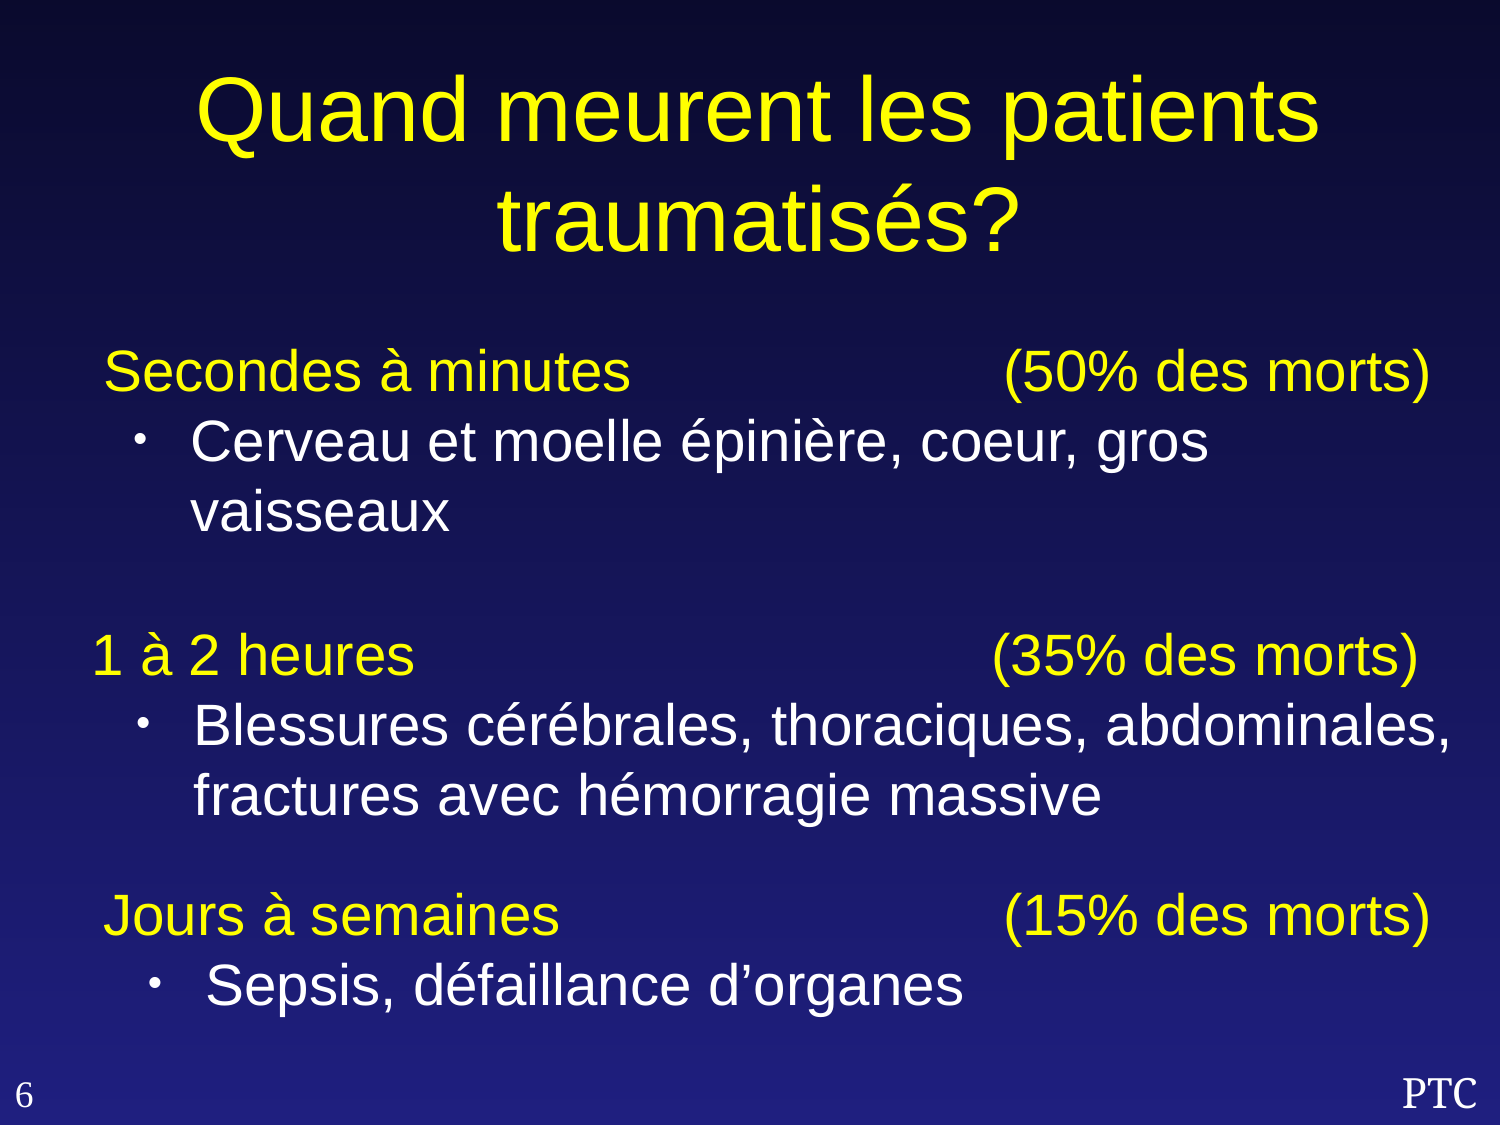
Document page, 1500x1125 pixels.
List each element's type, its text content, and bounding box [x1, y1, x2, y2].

text_box 6 [0, 1061, 49, 1123]
text_box Quand meurent les patients traumatisés? [53, 66, 1465, 254]
text_box 1 à 2 heures (35% des morts) Blessures cérébrales, thoraciques, abdominales, fractures avec hémorragie massive [76, 609, 1471, 835]
text_box Jours à semaines (15% des morts) Sepsis, défaillance d’organes [88, 869, 1459, 1024]
text_box Secondes à minutes (50% des morts) Cerveau et moelle épinière, coeur, gros vaisseaux [88, 326, 1471, 563]
